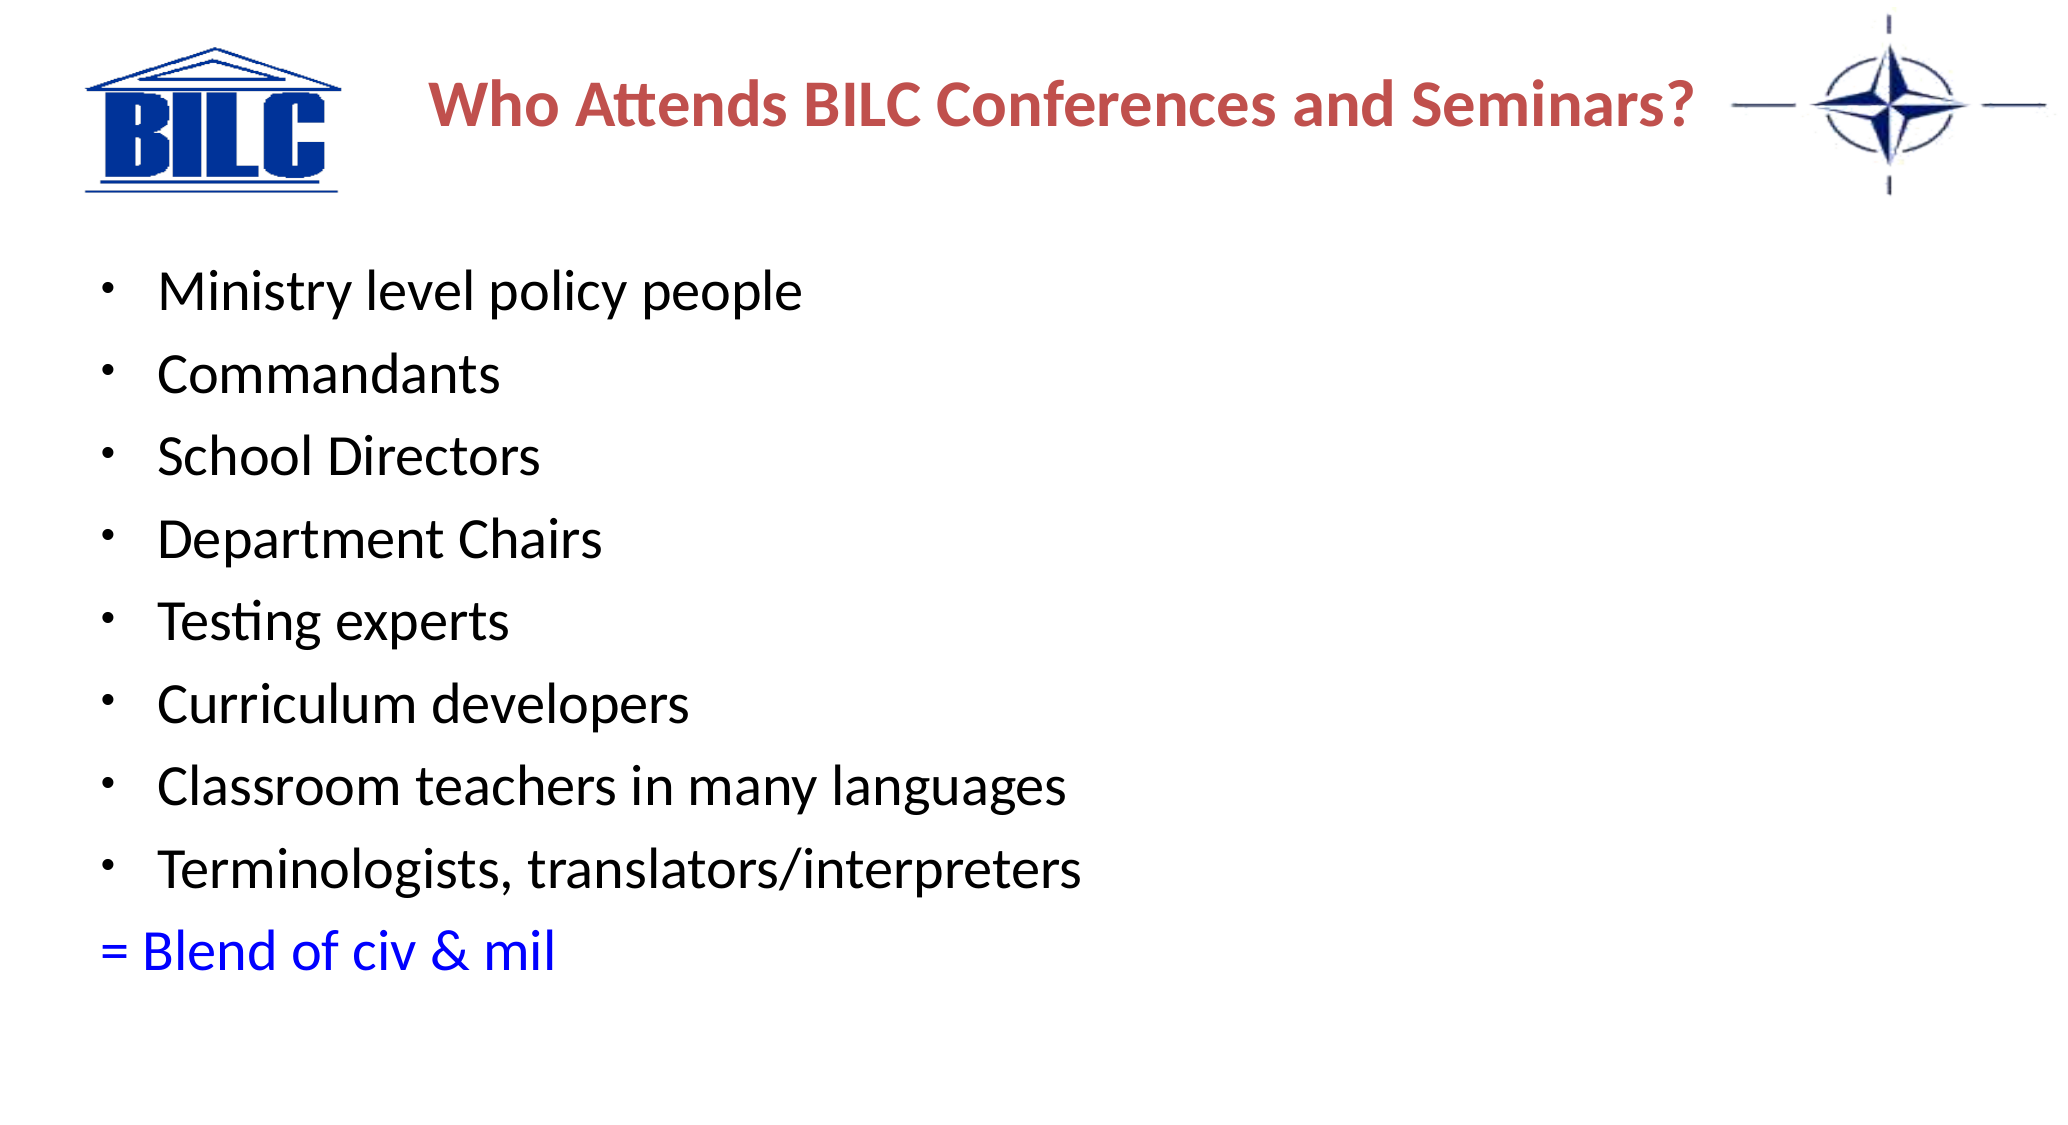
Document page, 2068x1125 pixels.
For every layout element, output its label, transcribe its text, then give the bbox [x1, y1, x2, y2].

picture [82, 45, 345, 195]
text_box [1396, 62, 1913, 194]
picture [1707, 7, 2068, 207]
text_box Ministry level policy people Commandants School Directors Department Chairs Testing experts Curriculum developers Classroom teachers in many languages Terminologists, translators/interpreters = Blend of civ & mil [86, 162, 1396, 976]
text_box Who Attends BILC Conferences and Seminars? [413, 37, 1719, 163]
